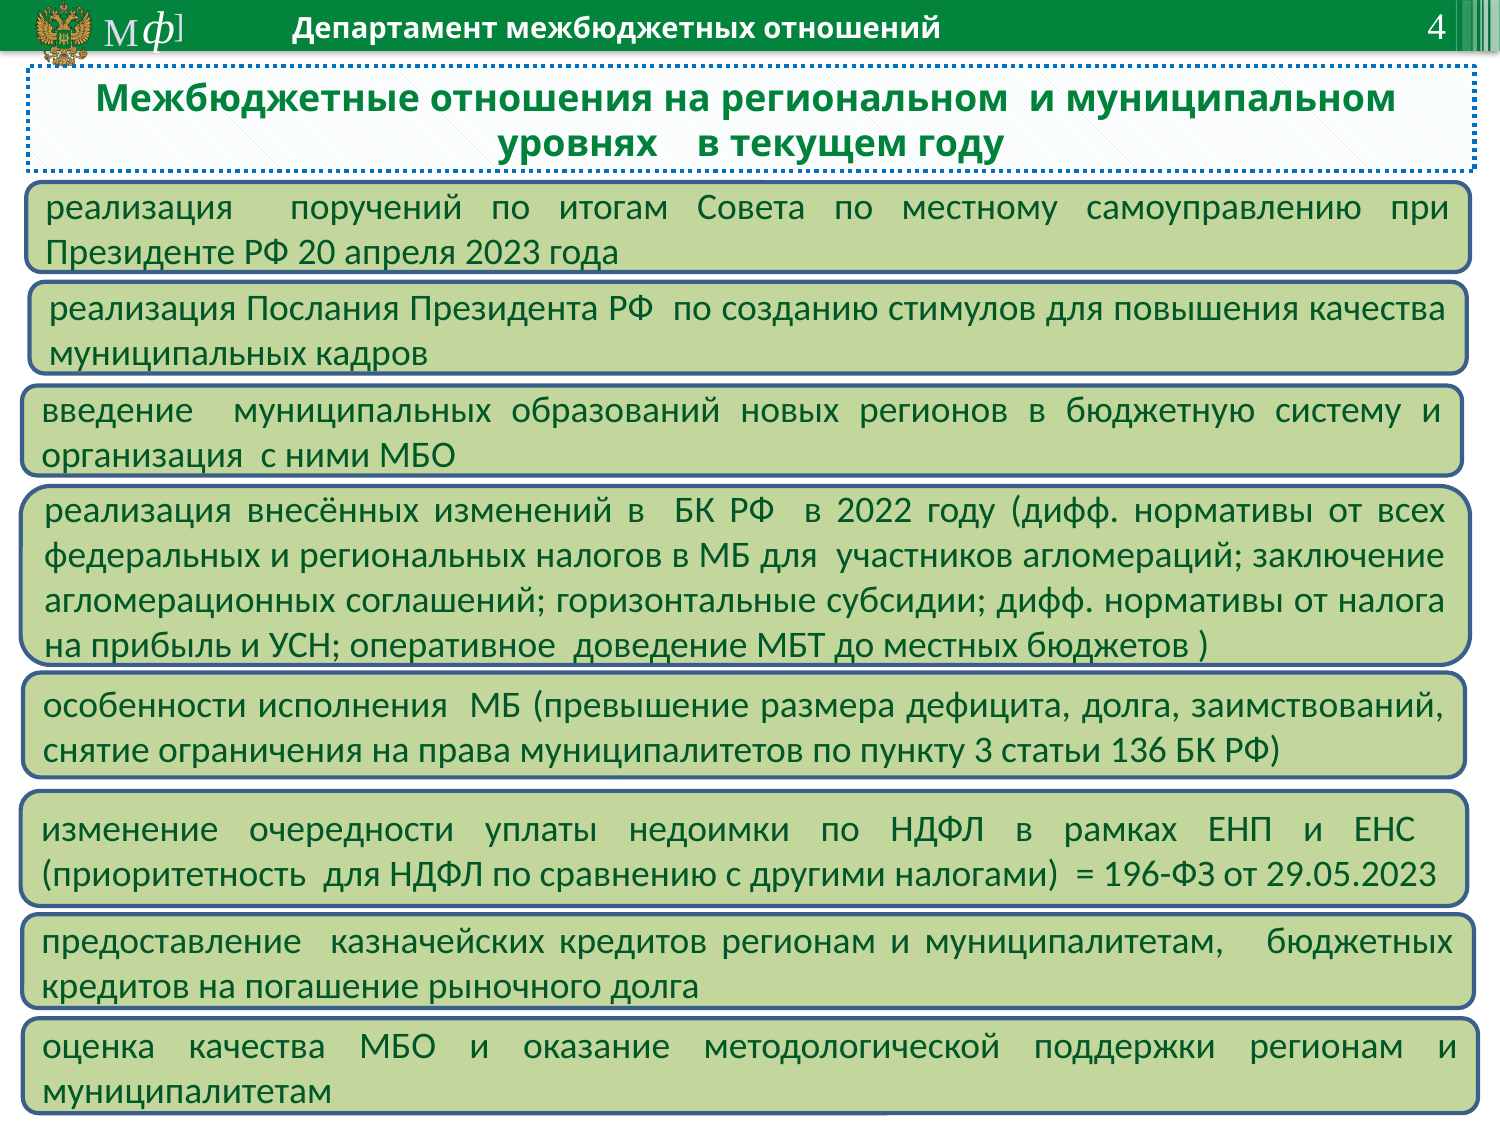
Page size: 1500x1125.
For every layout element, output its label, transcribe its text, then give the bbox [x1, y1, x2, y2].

text_box введение муниципальных образований новых регионов в бюджетную систему и организация с ними МБО [19, 383, 1465, 478]
text_box оценка качества МБО и оказание методологической поддержки регионам и муниципалитетам [20, 1016, 1481, 1116]
text_box [27, 172, 1475, 492]
text_box [729, 1011, 760, 1016]
text_box Межбюджетные отношения на региональном и муниципальном уровнях в текущем году [26, 64, 1477, 173]
text_box реализация Послания Президента РФ по созданию стимулов для повышения качества муниципальных кадров [27, 279, 1469, 376]
text_box особенности исполнения МБ (превышение размера дефицита, долга, заимствований, снятие ограничения на права муниципалитетов по пункту 3 статьи 136 БК РФ) [20, 670, 1468, 780]
text_box [27, 0, 1475, 66]
text_box предоставление казначейских кредитов регионам и муниципалитетам, бюджетных кредитов на погашение рыночного долга [20, 912, 1477, 1011]
text_box изменение очередности уплаты недоимки по НДФЛ в рамках ЕНП и ЕНС (приоритетность для НДФЛ по сравнению с другими налогами) = 196-ФЗ от 29.05.2023 [18, 788, 1470, 909]
text_box реализация поручений по итогам Совета по местному самоуправлению при Президенте РФ 20 апреля 2023 года [24, 179, 1473, 275]
text_box реализация внесённых изменений в БК РФ в 2022 году (дифф. нормативы от всех федеральных и региональных налогов в МБ для участников агломераций; заключение агломерационных соглашений; горизонтальные субсидии; дифф. нормативы от налога на прибыль и УСН; оперативное доведение МБТ до местных бюджетов ) [18, 483, 1473, 667]
